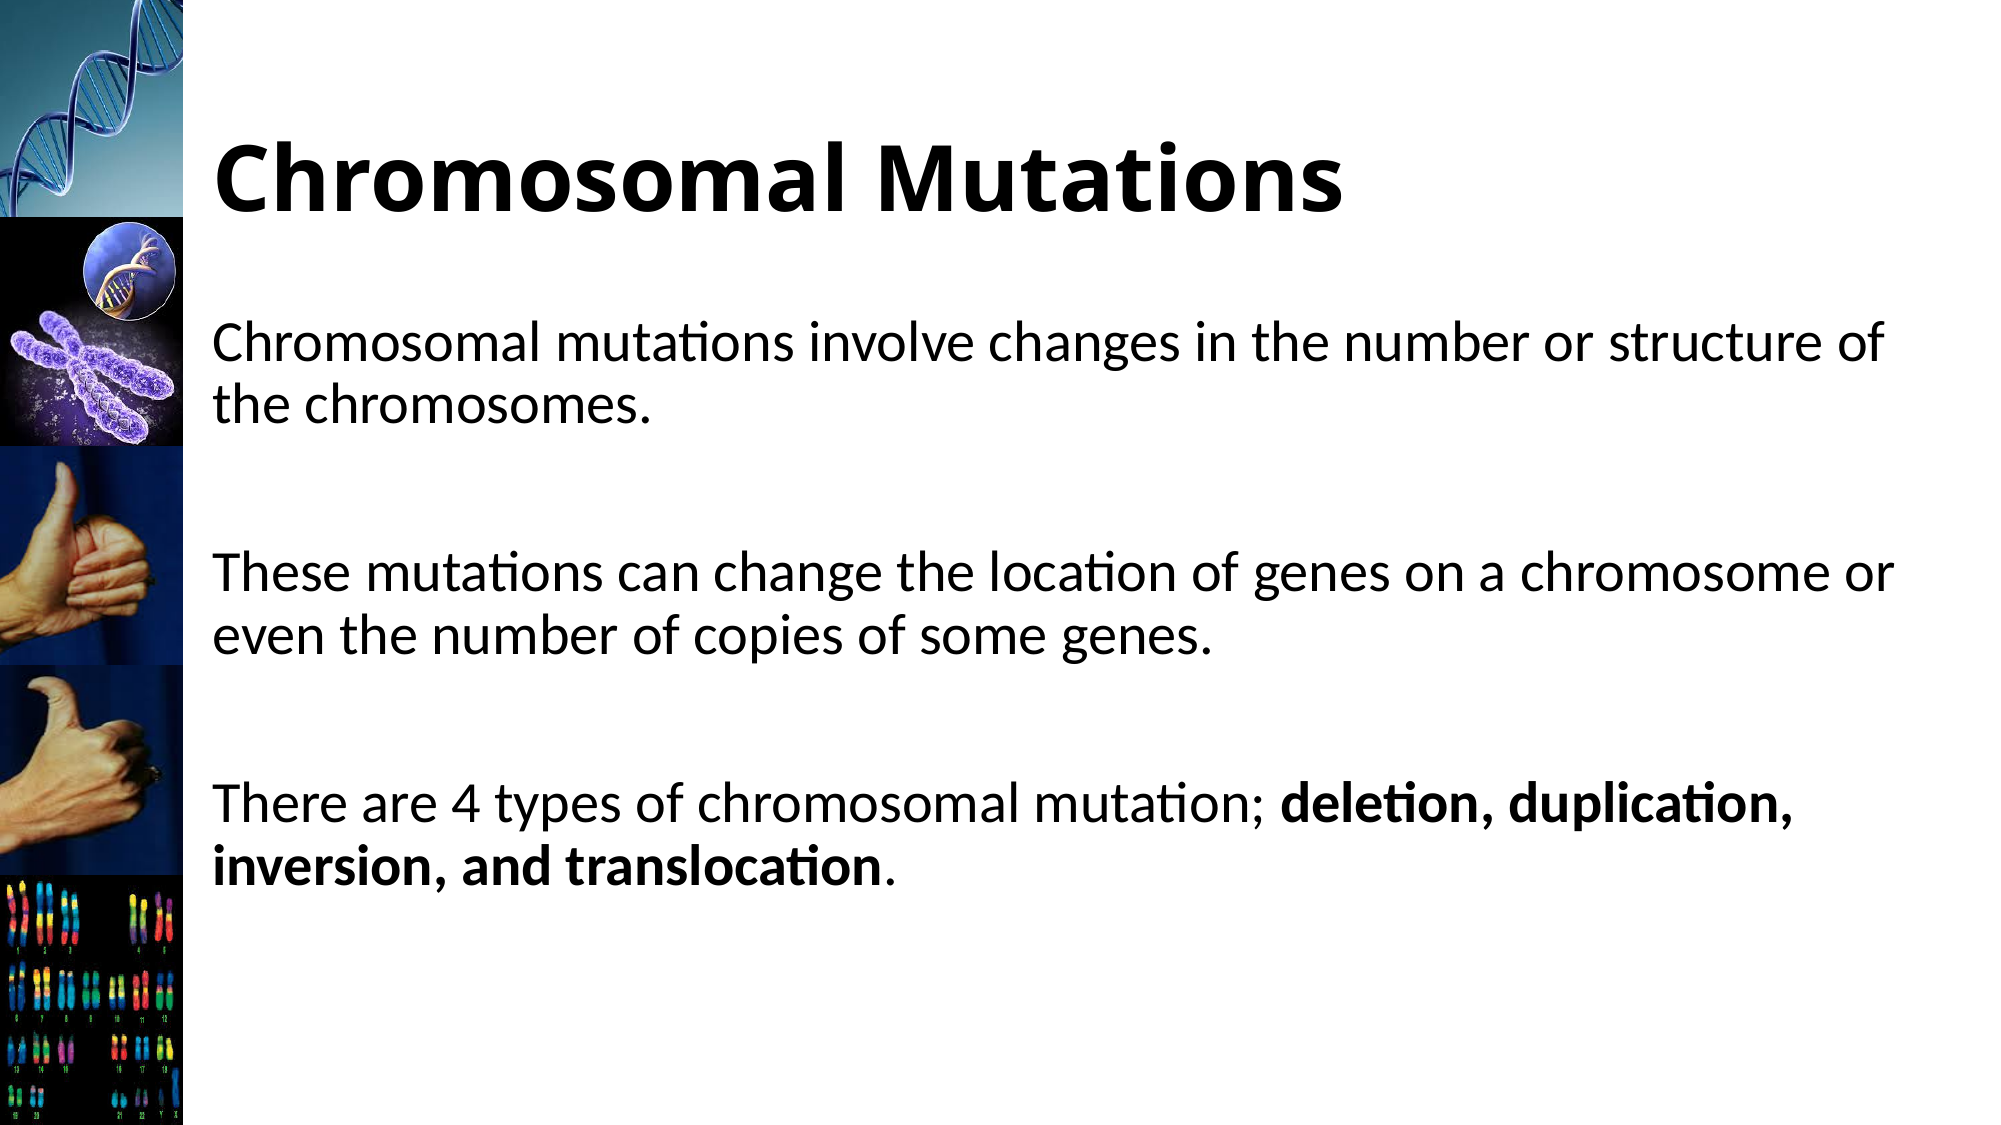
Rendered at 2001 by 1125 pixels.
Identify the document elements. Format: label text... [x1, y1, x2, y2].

list Chromosomal mutations involve changes in the number or structure of the chromosomes. These mutations can change the location of genes on a chromosome or even the number of copies of some genes. There are 4 types of chromosomal mutation; deletion, duplication, inversion, and translocation. [197, 303, 1923, 1017]
title Chromosomal Mutations [197, 72, 1923, 291]
picture [0, 0, 183, 1125]
